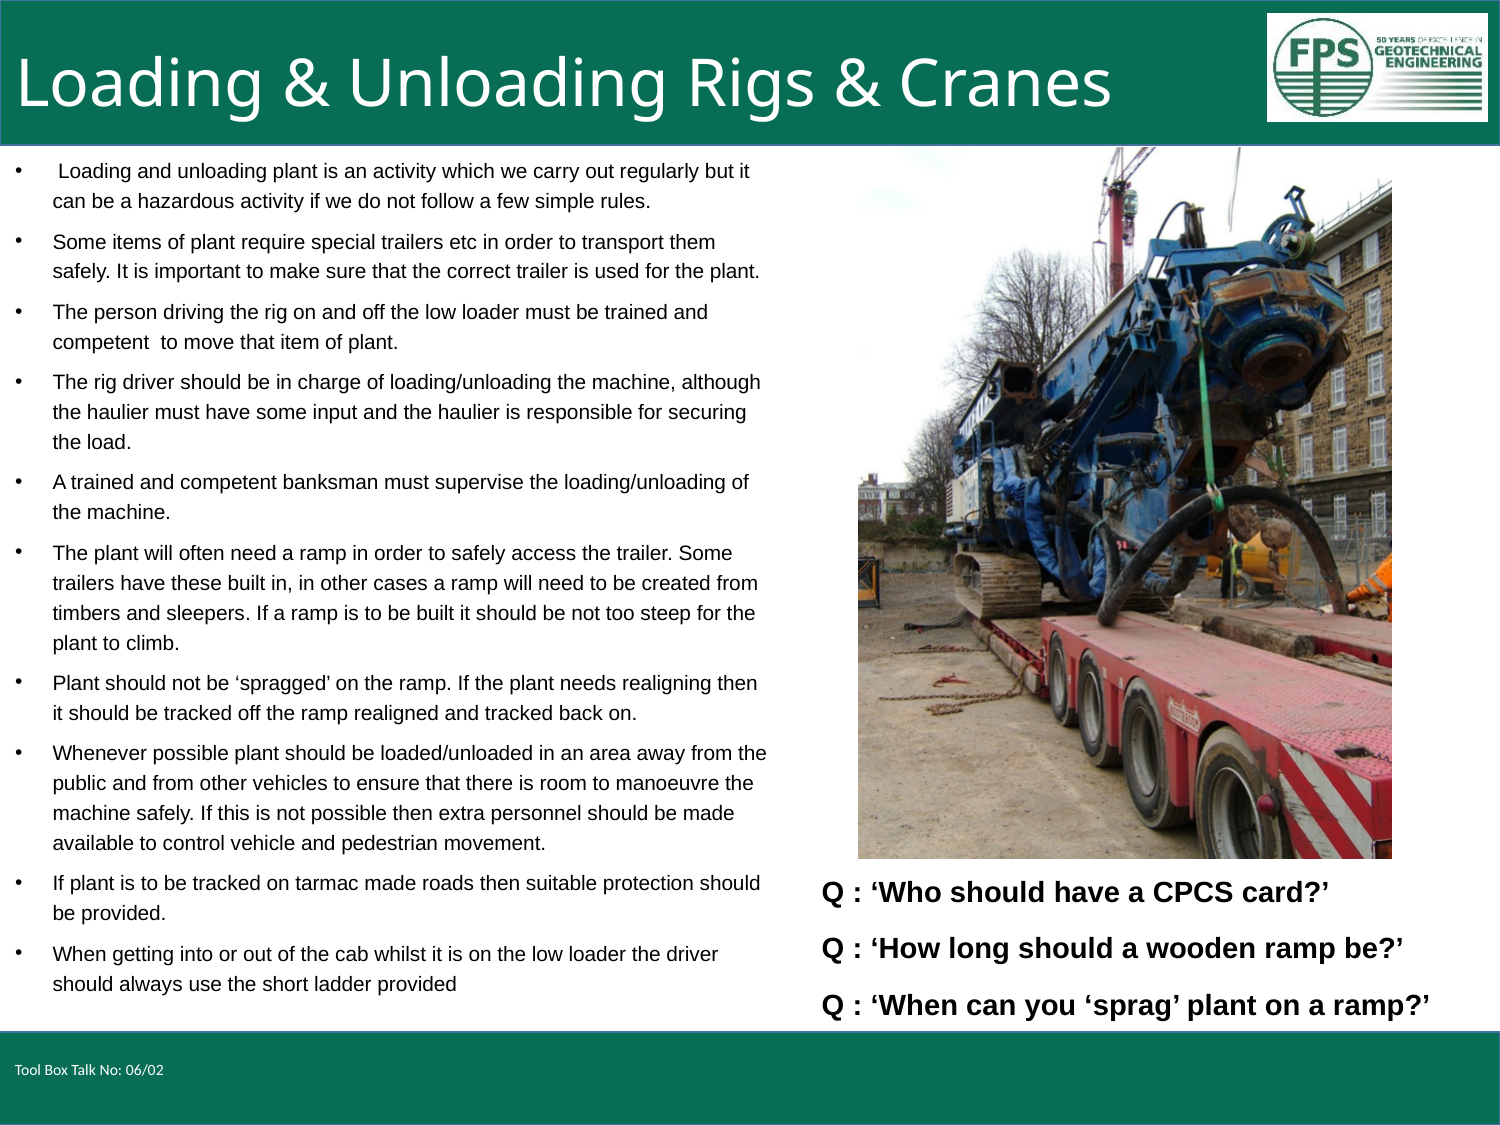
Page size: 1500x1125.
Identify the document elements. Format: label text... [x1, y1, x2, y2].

list Q : ‘Who should have a CPCS card?’ Q : ‘How long should a wooden ramp be?’ Q : ‘When can you ‘sprag’ plant on a ramp?’ [806, 858, 1500, 1032]
list Loading and unloading plant is an activity which we carry out regularly but it can be a hazardous activity if we do not follow a few simple rules. Some items of plant require special trailers etc in order to transport them safely. It is important to make sure that the correct trailer is used for the plant. The person driving the rig on and off the low loader must be trained and competent to move that item of plant. The rig driver should be in charge of loading/unloading the machine, although the haulier must have some input and the haulier is responsible for securing the load. A trained and competent banksman must supervise the loading/unloading of the machine. The plant will often need a ramp in order to safely access the trailer. Some trailers have these built in, in other cases a ramp will need to be created from timbers and sleepers. If a ramp is to be built it should be not too steep for the plant to climb. Plant should not be ‘spragged’ on the ramp. If the plant needs realigning then it should be tracked off the ramp realigned and tracked back on. Whenever possible plant should be loaded/unloaded in an area away from the public and from other vehicles to ensure that there is room to manoeuvre the machine safely. If this is not possible then extra personnel should be made available to control vehicle and pedestrian movement. If plant is to be tracked on tarmac made roads then suitable protection should be provided. When getting into or out of the cab whilst it is on the low loader the driver should always use the short ladder provided [0, 146, 784, 1032]
picture [1267, 13, 1488, 122]
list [858, 147, 1392, 859]
text_box Tool Box Talk No: 06/02 [0, 1052, 204, 1089]
picture [0, 1031, 1500, 1125]
title Loading & Unloading Rigs & Cranes [0, 25, 1294, 146]
